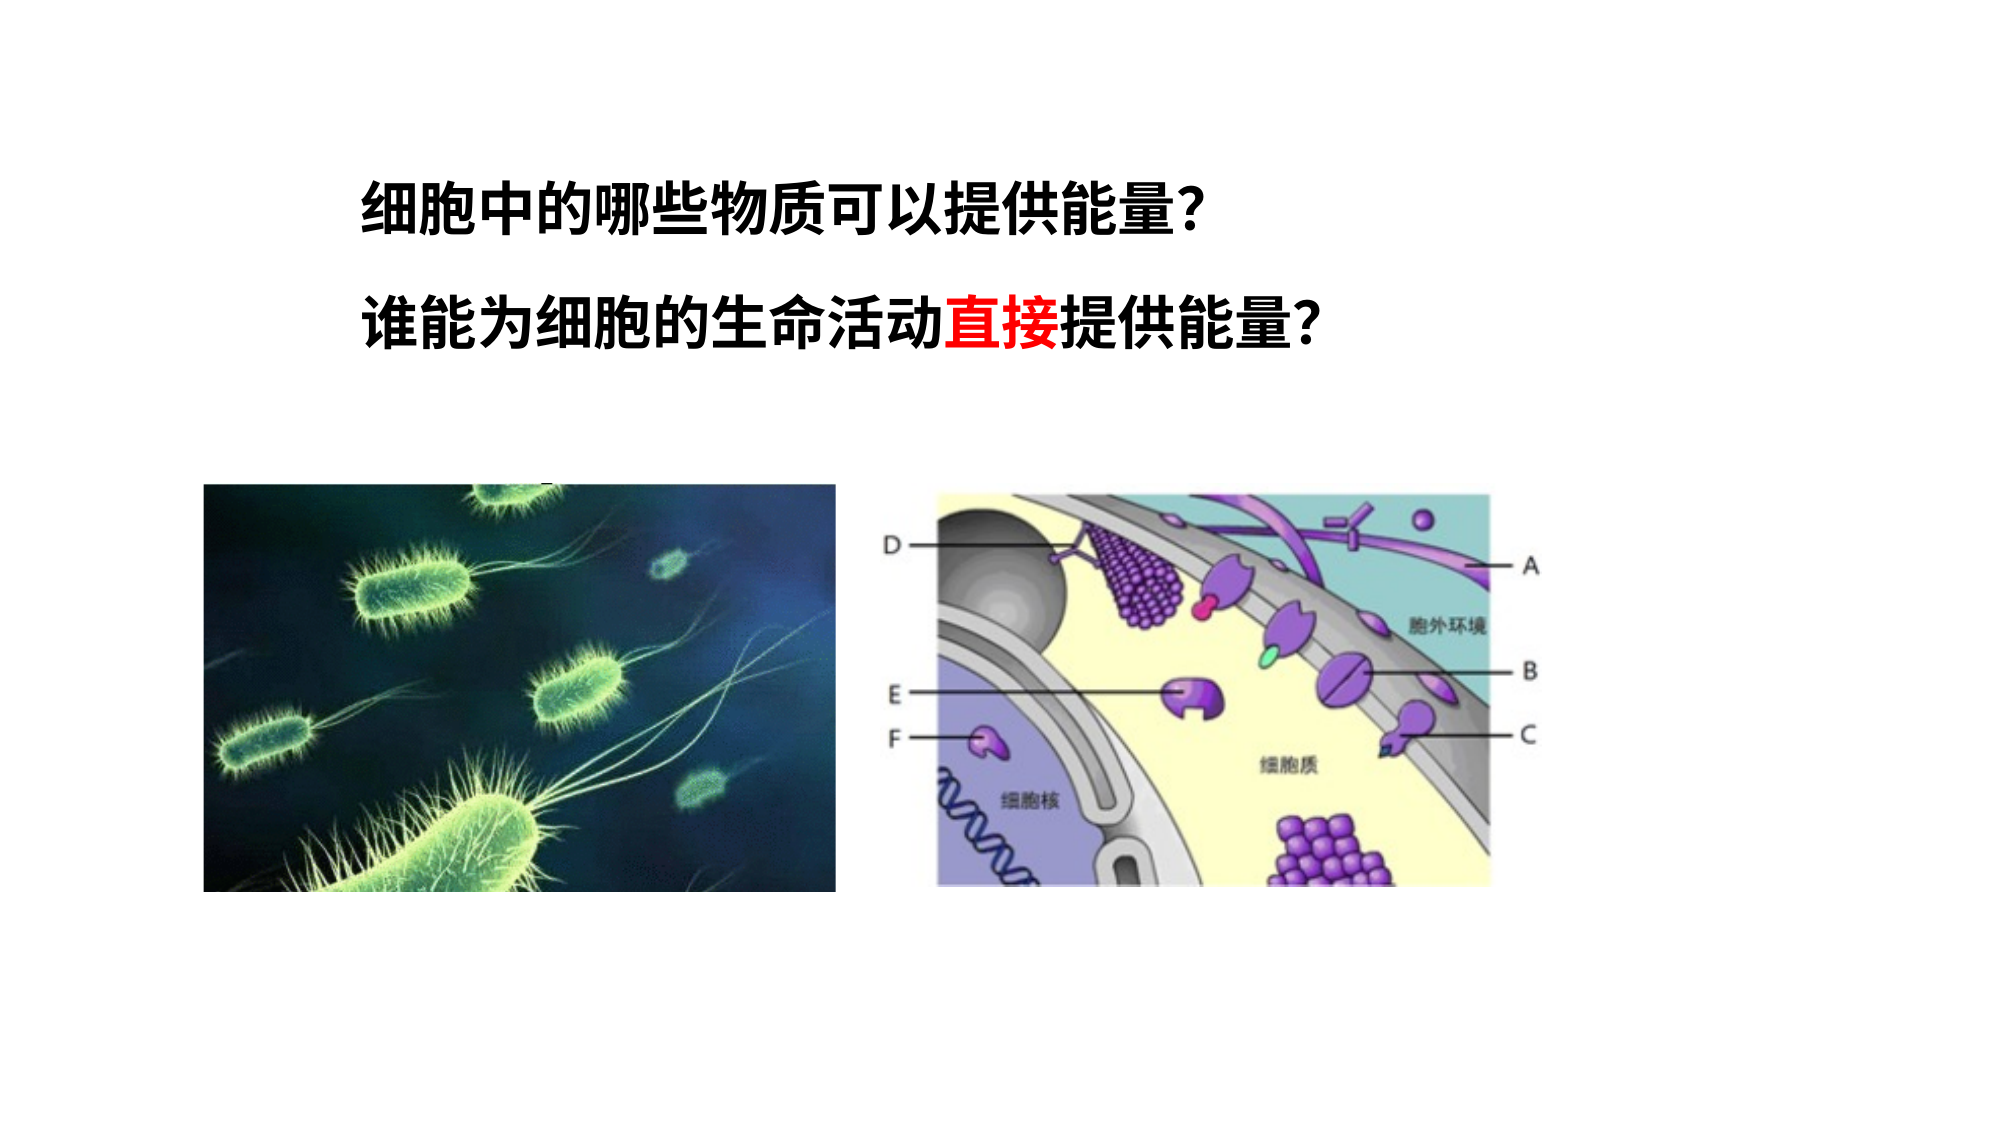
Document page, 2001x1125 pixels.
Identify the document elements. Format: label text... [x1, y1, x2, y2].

picture [880, 483, 1542, 887]
picture [203, 483, 836, 892]
text_box 谁能为细胞的生命活动直接提供能量？ [318, 278, 1367, 364]
text_box 细胞中的哪些物质可以提供能量？ [318, 164, 1250, 250]
